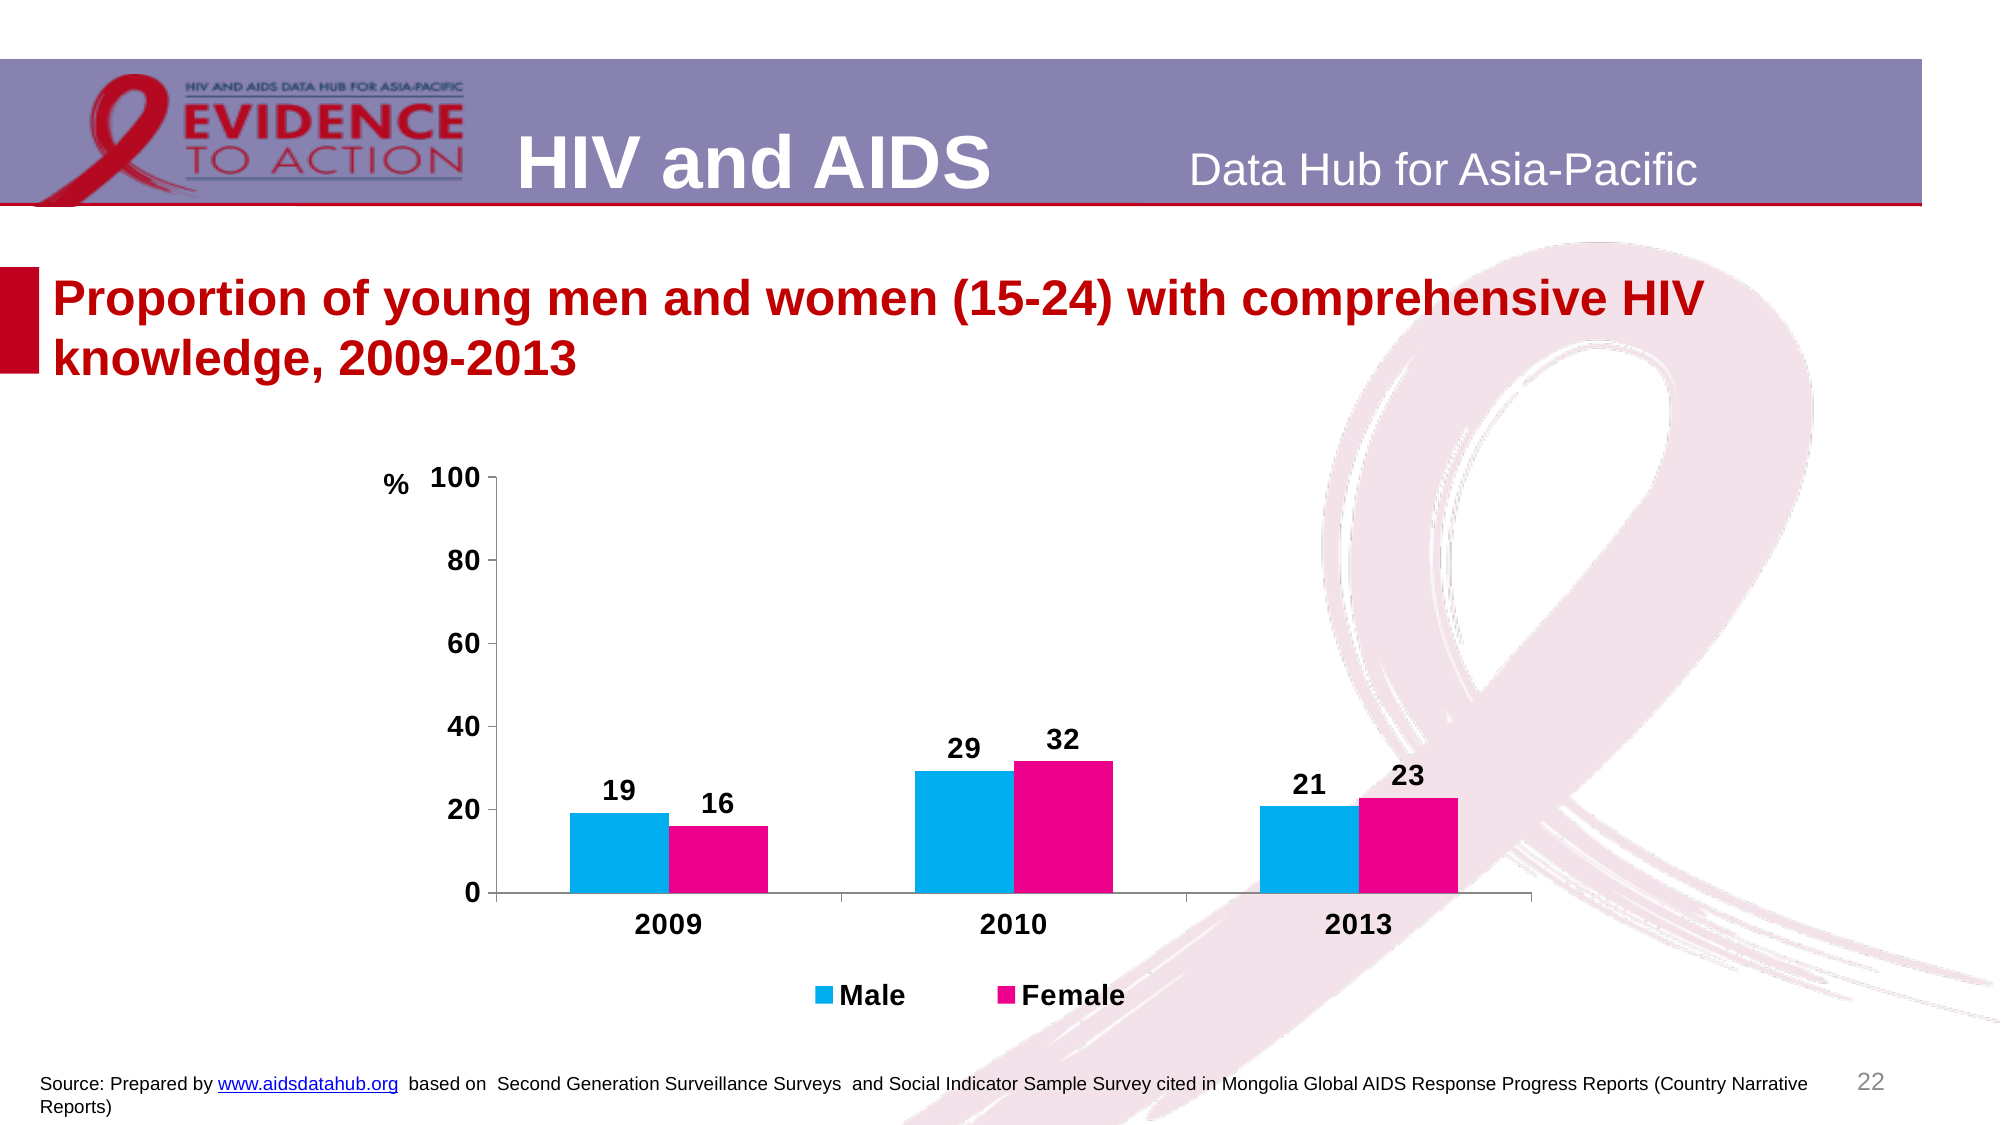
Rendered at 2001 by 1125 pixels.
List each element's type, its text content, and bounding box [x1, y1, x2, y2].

picture [706, 181, 2000, 1125]
title Proportion of young men and women (15-24) with comprehensive HIV knowledge, 2009-2013 [37, 257, 1750, 341]
picture [11, 74, 469, 207]
chart [374, 424, 1560, 1044]
slide_number 22 [1781, 1042, 1900, 1103]
text_box Source: Prepared by www.aidsdatahub.org based on Second Generation Surveillance Surveys and Social Indicator Sample Survey cited in Mongolia Global AIDS Response Progress Reports (Country Narrative Reports) [24, 1064, 1838, 1125]
